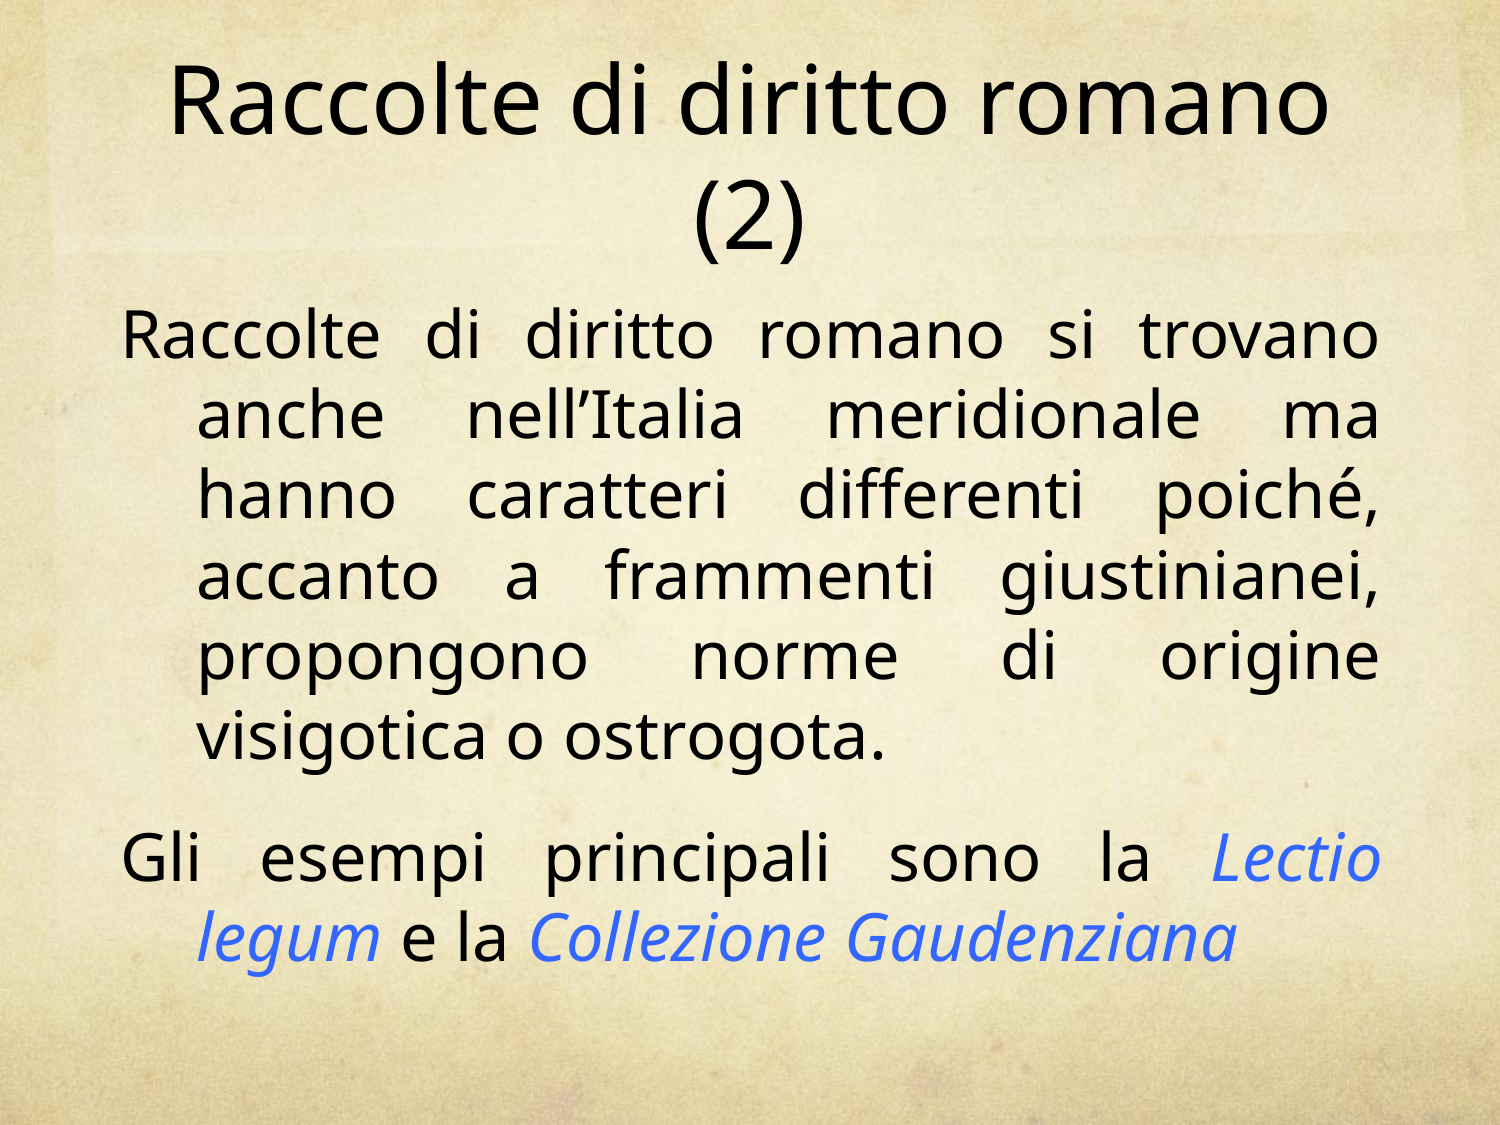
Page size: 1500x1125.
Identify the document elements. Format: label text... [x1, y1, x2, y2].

picture [0, 0, 1500, 1125]
list Raccolte di diritto romano si trovano anche nell’Italia meridionale ma hanno caratteri differenti poiché, accanto a frammenti giustinianei, propongono norme di origine visigotica o ostrogota. Gli esempi principali sono la Lectio legum e la Collezione Gaudenziana [105, 284, 1398, 1027]
title Raccolte di diritto romano (2) [150, 82, 1350, 225]
